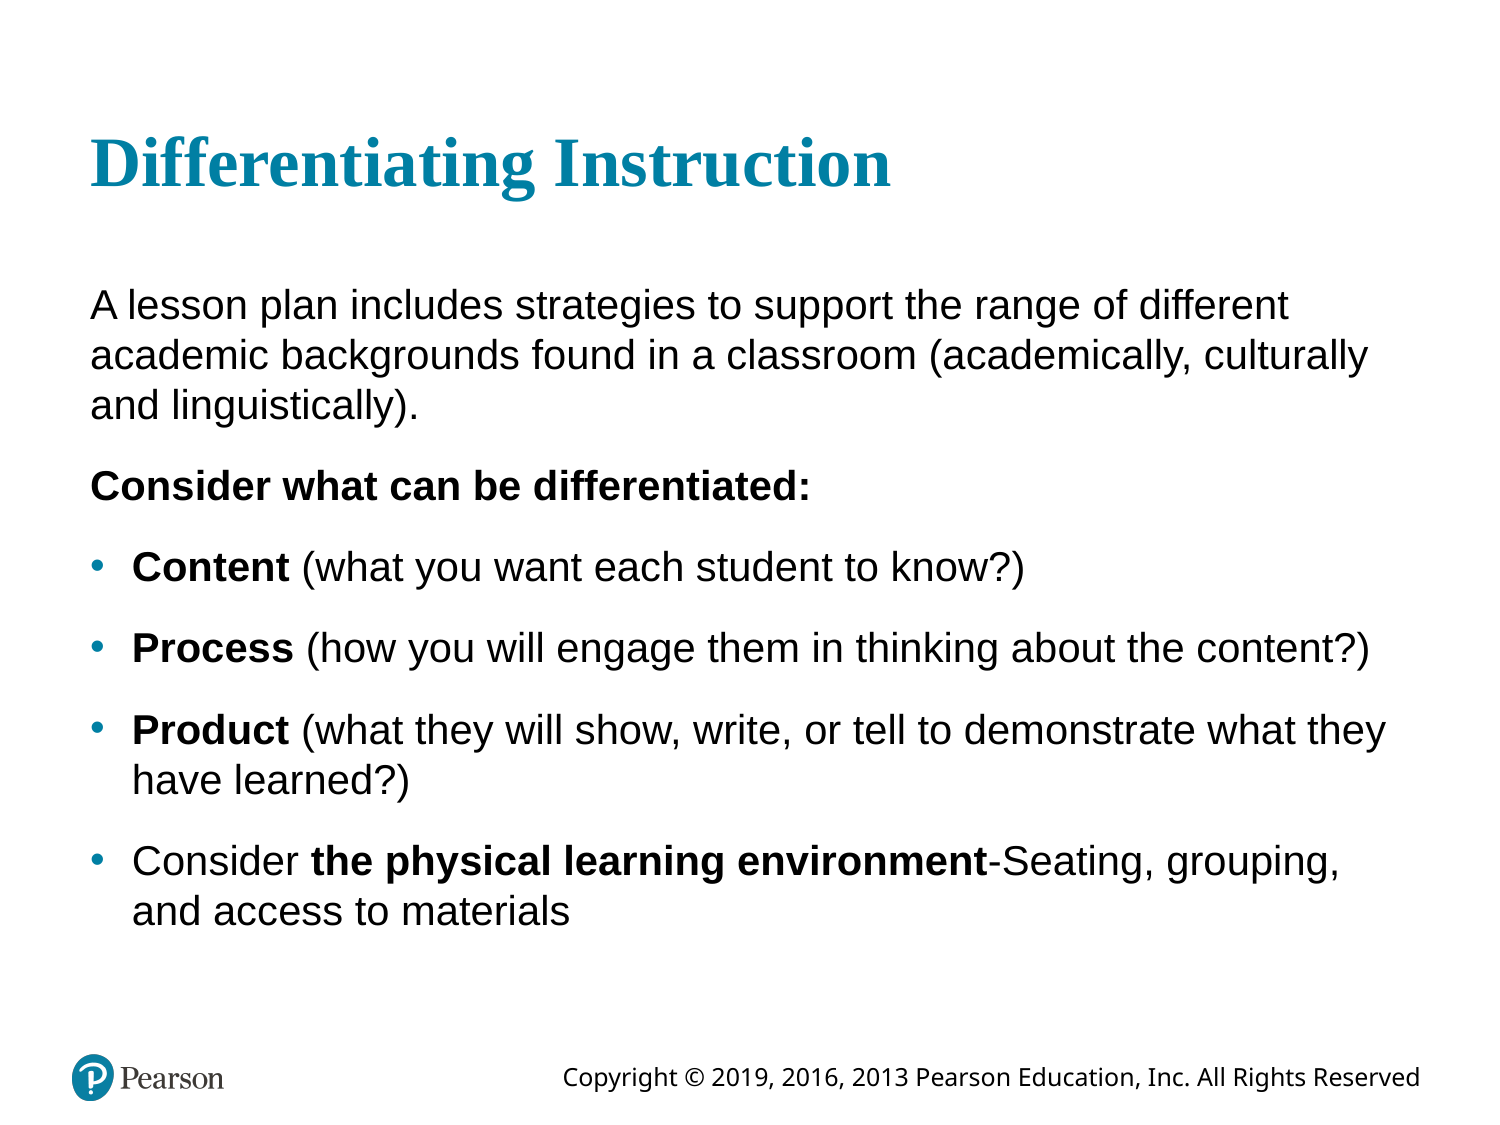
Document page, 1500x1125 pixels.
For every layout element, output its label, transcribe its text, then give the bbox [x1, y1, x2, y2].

picture [72, 1087, 83, 1101]
list A lesson plan includes strategies to support the range of different academic backgrounds found in a classroom (academically, culturally and linguistically). Consider what can be differentiated: Content (what you want each student to know?) Process (how you will engage them in thinking about the content?) Product (what they will show, write, or tell to demonstrate what they have learned?) Consider the physical learning environment-Seating, grouping, and access to materials [75, 262, 1425, 1005]
title Differentiating Instruction [75, 35, 1425, 216]
picture [80, 1063, 106, 1088]
picture [98, 1054, 224, 1101]
picture [72, 1054, 88, 1070]
